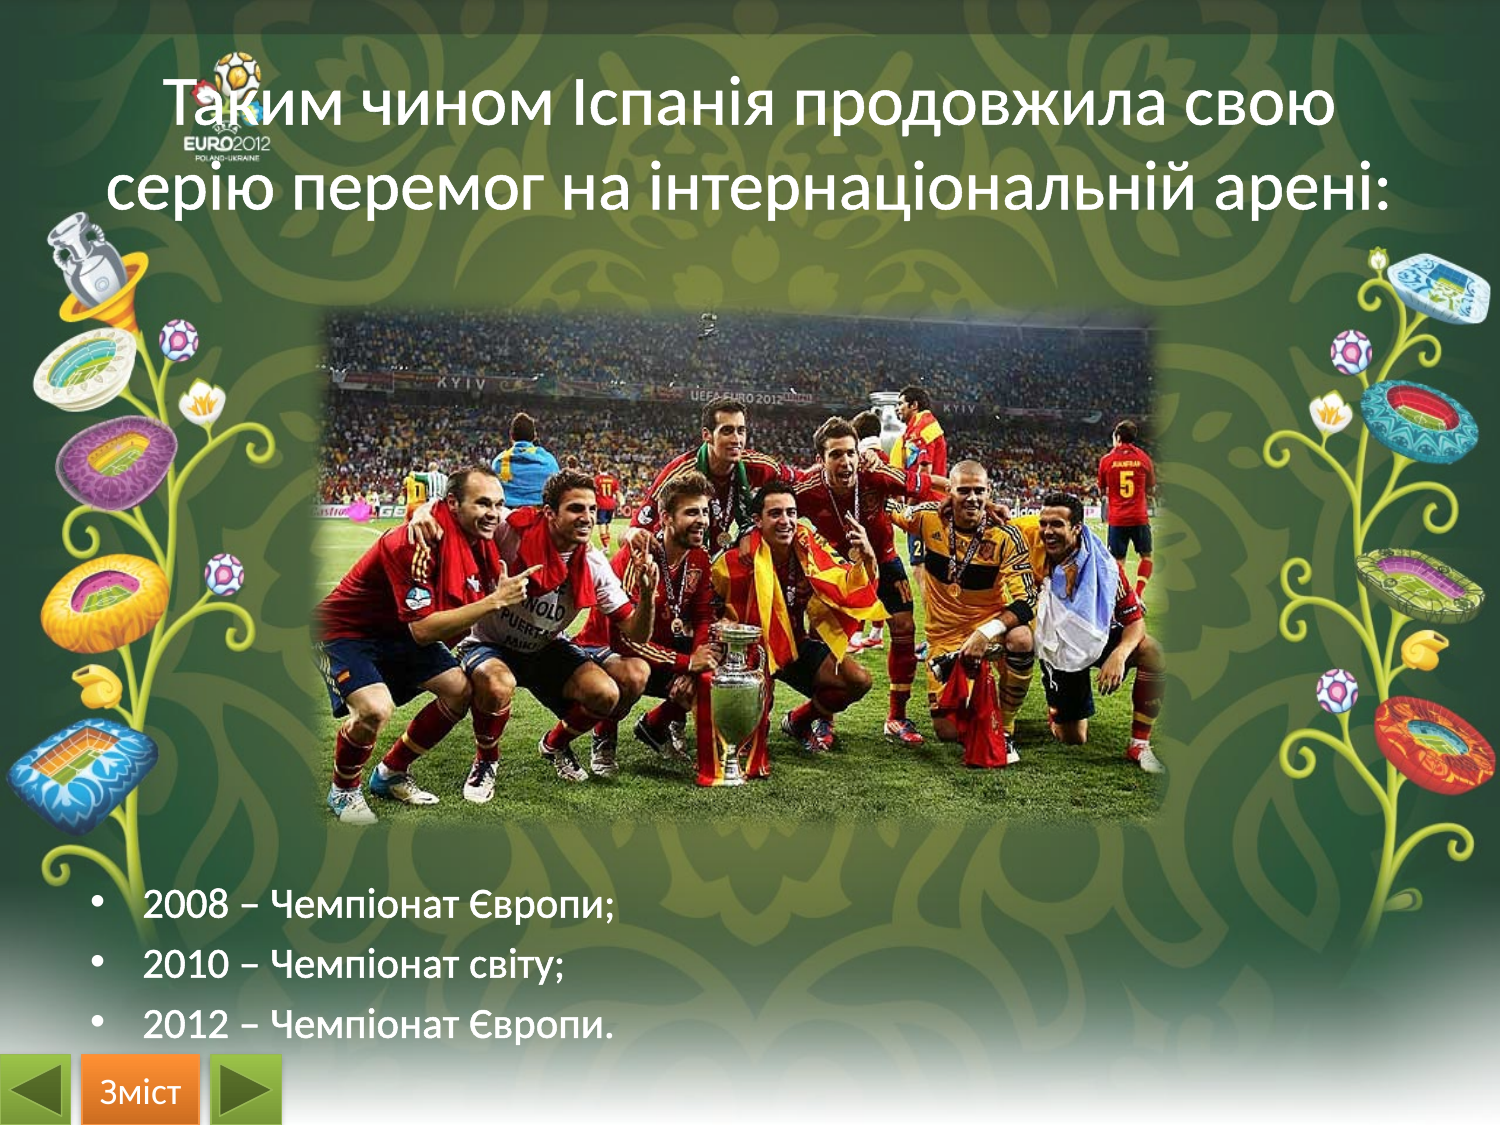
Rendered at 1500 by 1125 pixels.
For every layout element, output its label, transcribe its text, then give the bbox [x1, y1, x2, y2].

title Таким чином Іспанія продовжила свою серію перемог на інтернаціональній арені: [75, 45, 1425, 233]
text_box Зміст [0, 0, 1500, 1125]
picture [304, 292, 1174, 837]
text_box [210, 1054, 282, 1125]
text_box [0, 1054, 71, 1125]
list 2008 – Чемпіонат Європи; 2010 – Чемпіонат світу; 2012 – Чемпіонат Європи. [75, 867, 1090, 1055]
text_box Зміст [81, 1054, 200, 1125]
